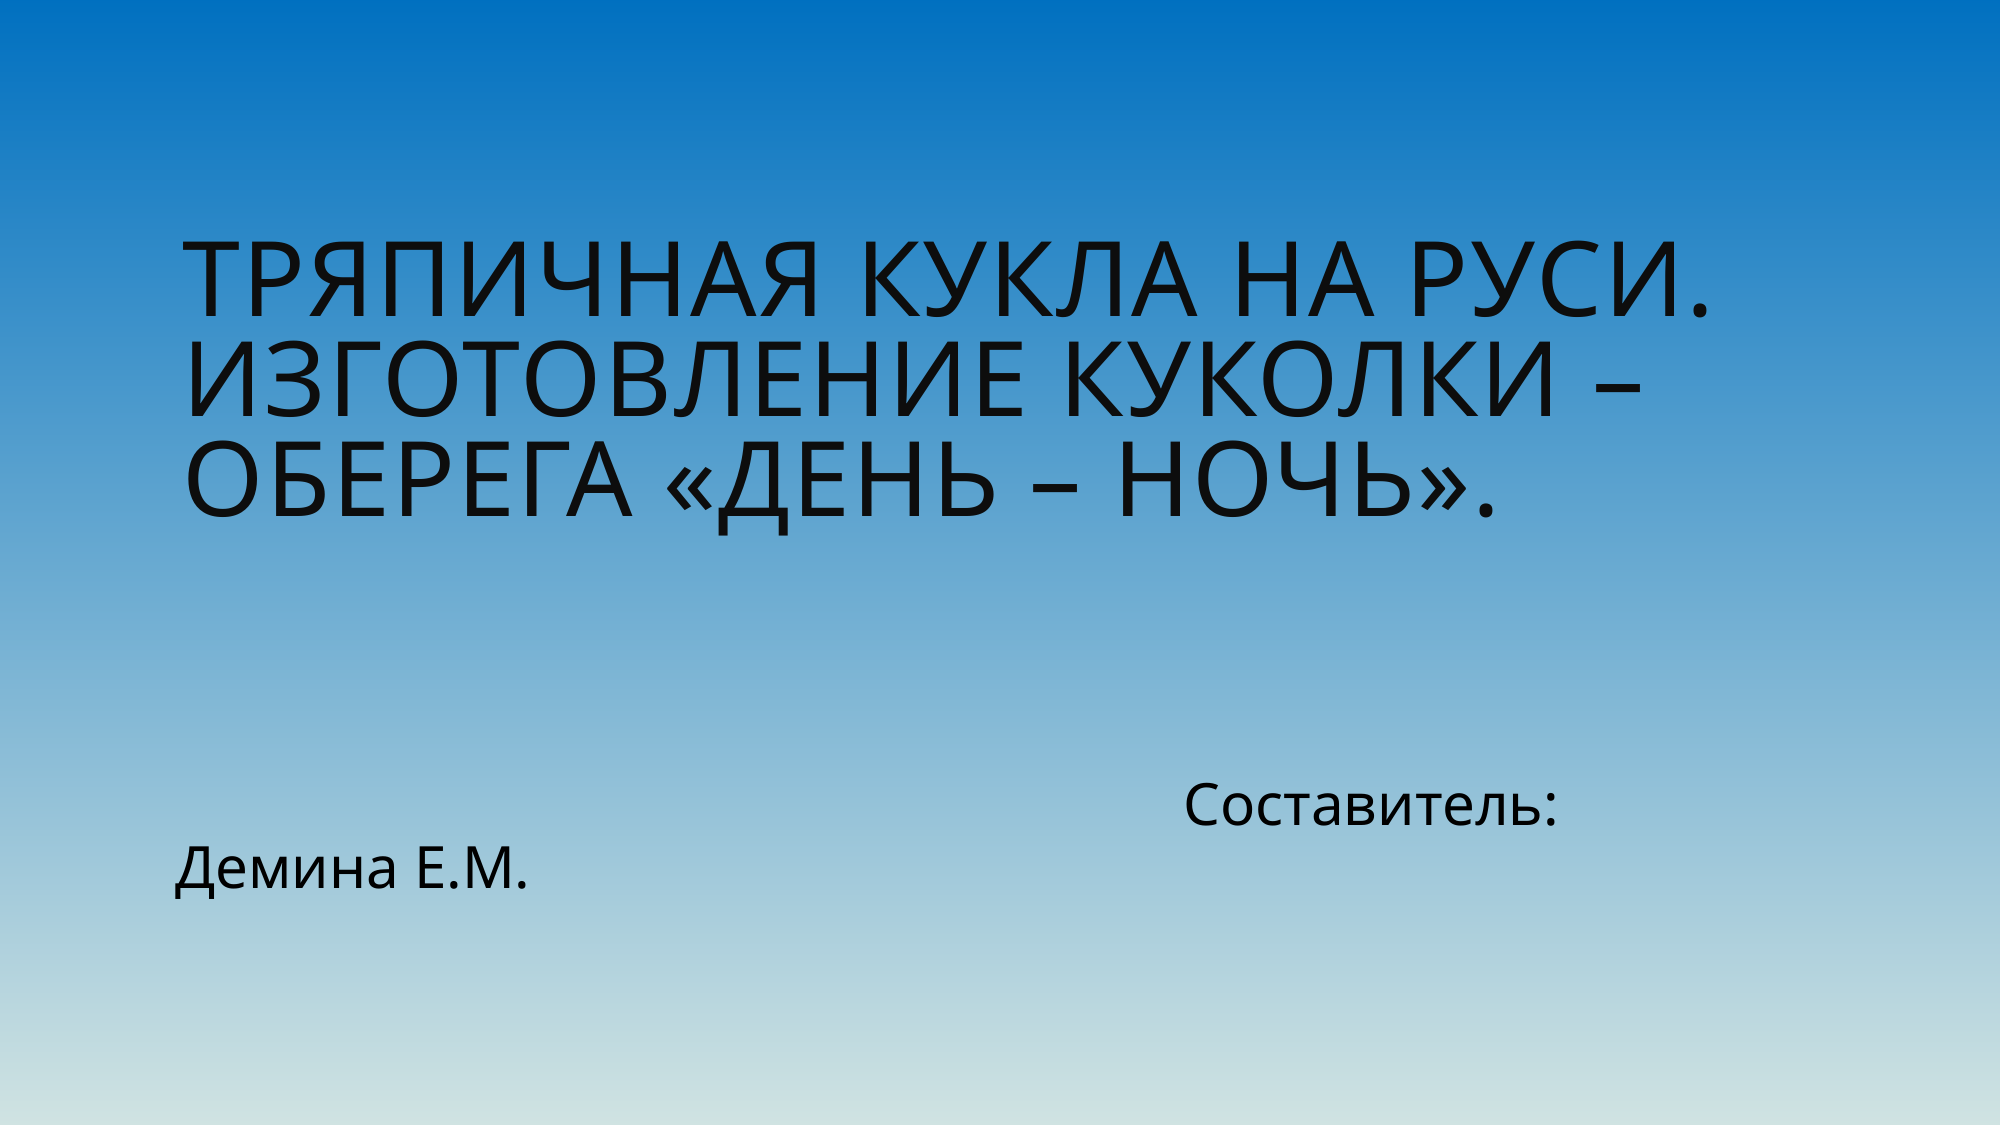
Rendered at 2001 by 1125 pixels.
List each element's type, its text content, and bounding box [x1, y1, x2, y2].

list Составитель: Демина Е.М. [168, 375, 1763, 1035]
title Тряпичная кукла на Руси. Изготовление куколки – оберега «День – Ночь». [168, 96, 1763, 375]
